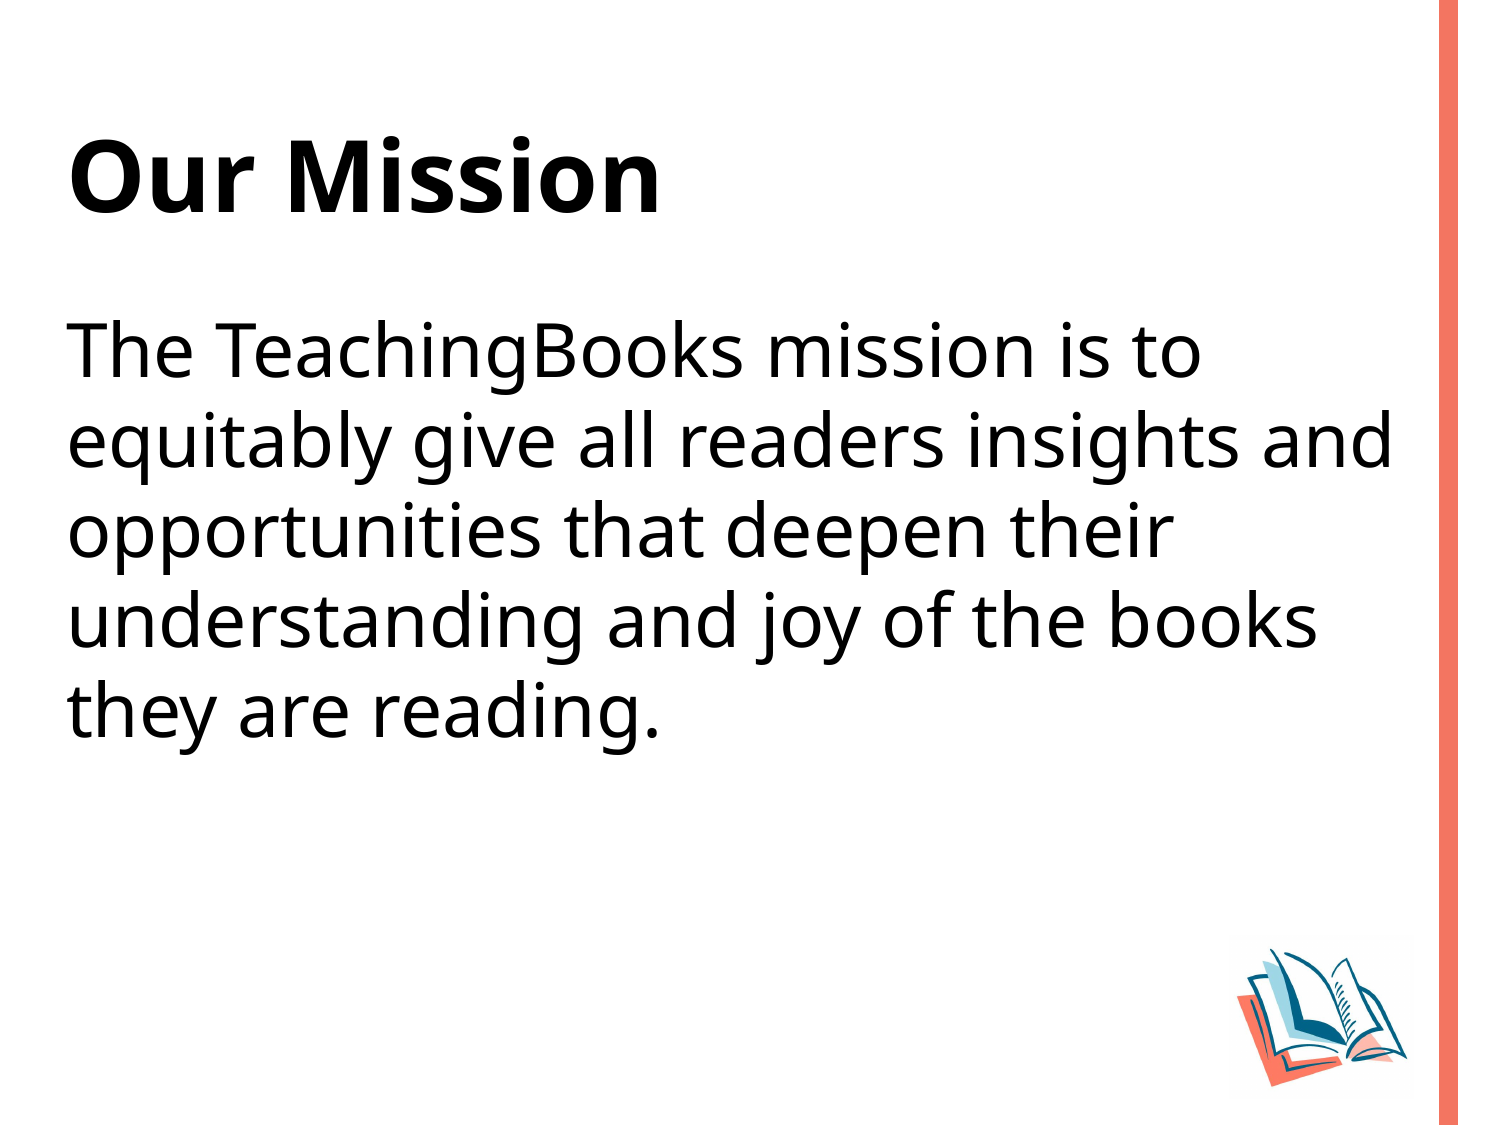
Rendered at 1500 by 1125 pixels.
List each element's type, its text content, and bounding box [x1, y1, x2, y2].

title Our Mission [51, 97, 1449, 234]
list The TeachingBooks mission is to equitably give all readers insights and opportunities that deepen their understanding and joy of the books they are reading. [51, 227, 1413, 975]
picture [1229, 935, 1414, 1099]
